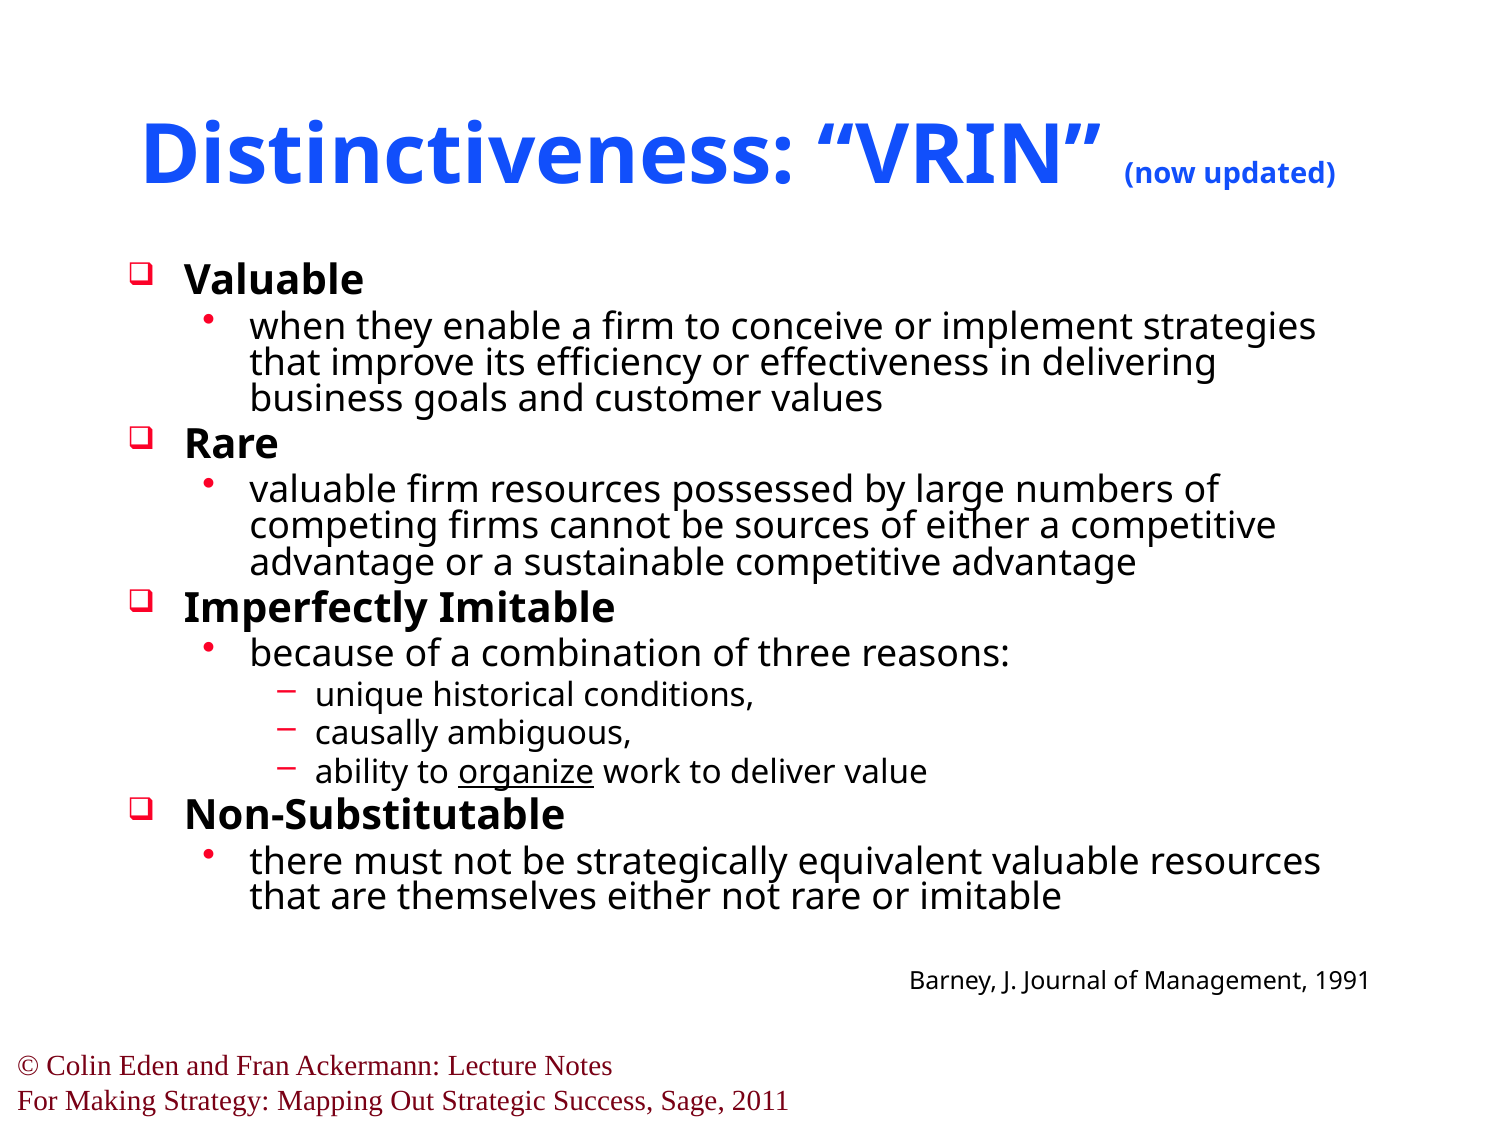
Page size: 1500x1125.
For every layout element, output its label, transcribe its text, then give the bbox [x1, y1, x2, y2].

title Distinctiveness: “VRIN” (now updated) [123, 18, 1398, 209]
list Valuable when they enable a firm to conceive or implement strategies that improve its efficiency or effectiveness in delivering business goals and customer values Rare valuable firm resources possessed by large numbers of competing firms cannot be sources of either a competitive advantage or a sustainable competitive advantage Imperfectly Imitable because of a combination of three reasons: unique historical conditions, causally ambiguous, ability to organize work to deliver value Non-Substitutable there must not be strategically equivalent valuable resources that are themselves either not rare or imitable Barney, J. Journal of Management, 1991 [111, 255, 1388, 931]
